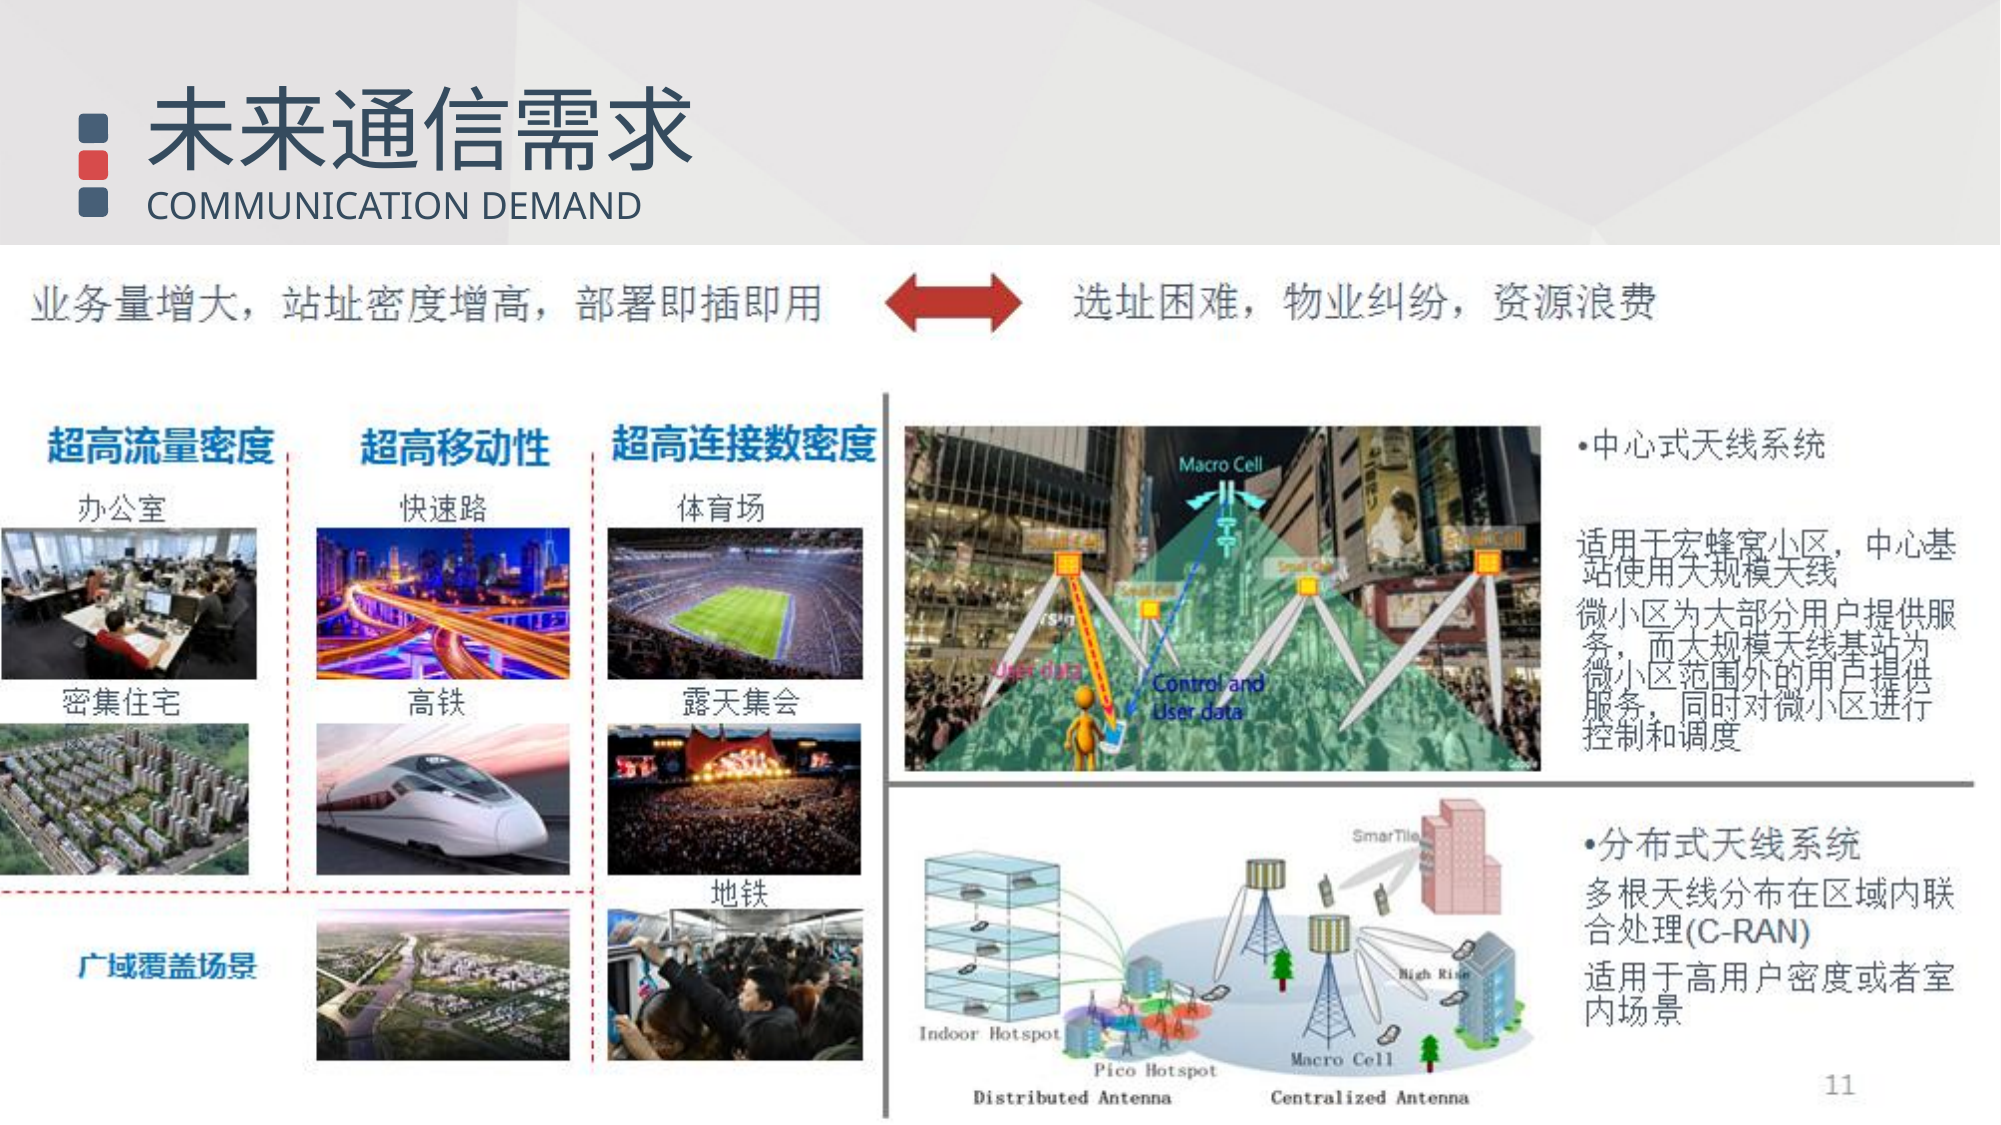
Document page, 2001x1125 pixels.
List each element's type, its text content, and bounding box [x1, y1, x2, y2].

text_box 未来通信需求 COMMUNICATION DEMAND [131, 64, 1000, 235]
picture [0, 0, 2001, 1125]
